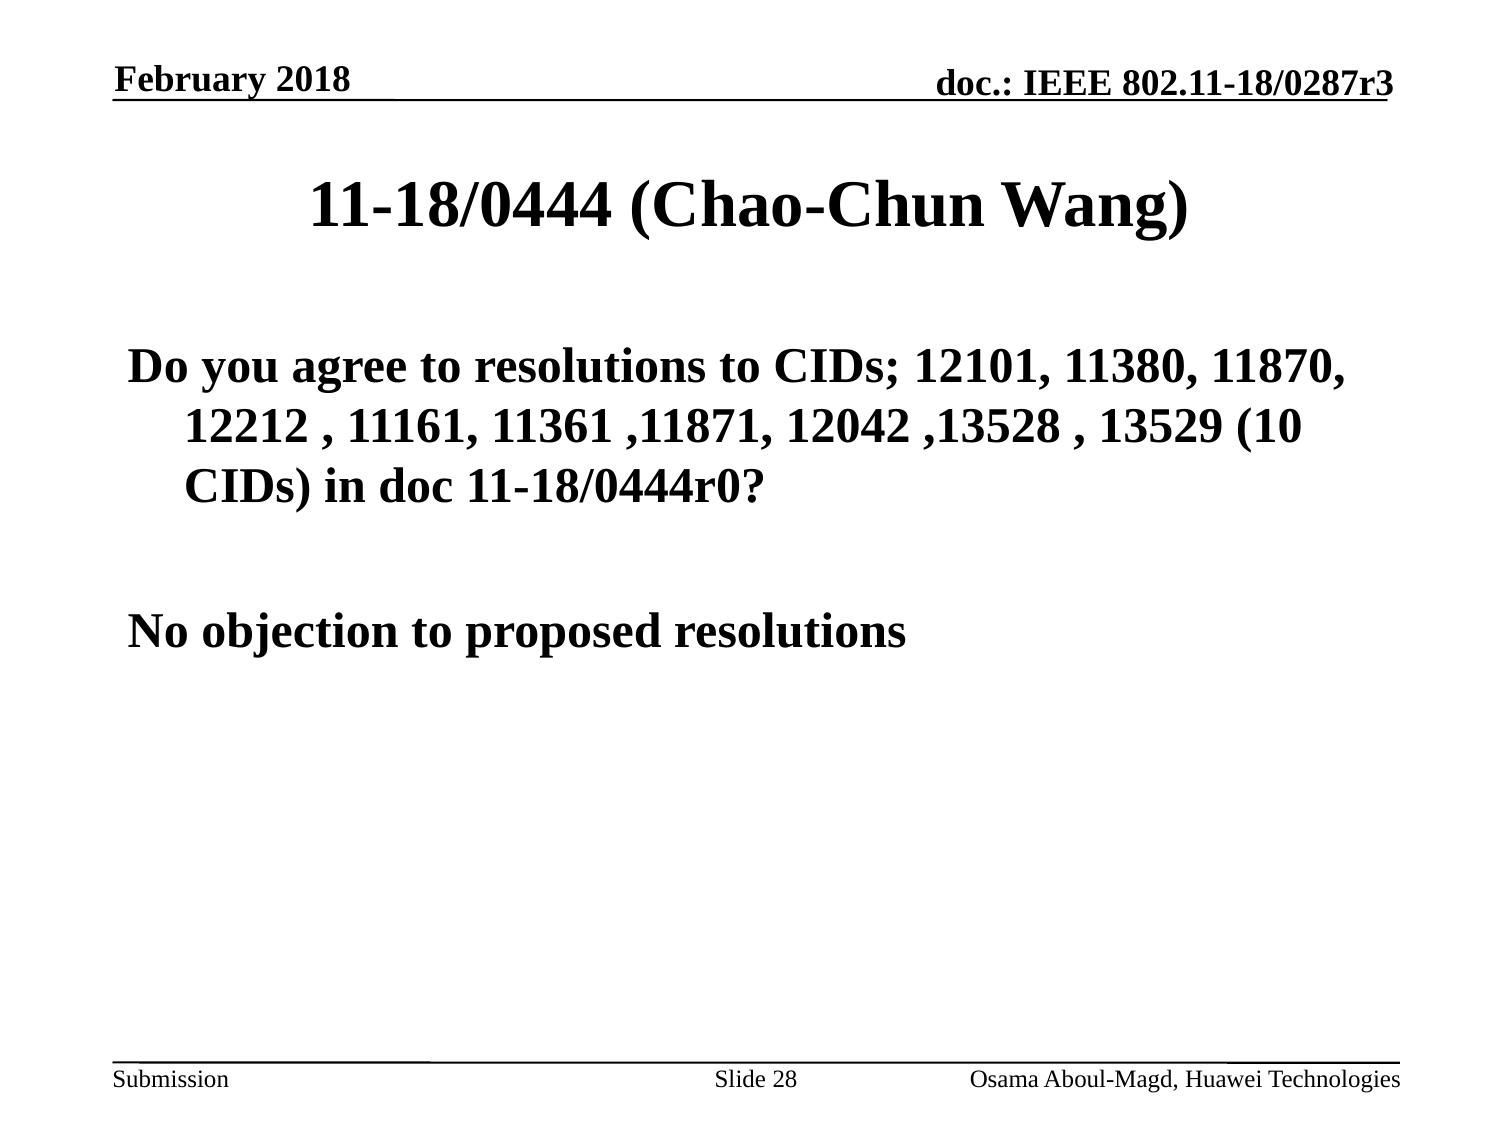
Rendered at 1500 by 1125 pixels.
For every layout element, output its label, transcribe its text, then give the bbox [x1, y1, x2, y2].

slide_number Slide 28 [712, 1061, 800, 1123]
list Do you agree to resolutions to CIDs; 12101, 11380, 11870, 12212 , 11161, 11361 ,11871, 12042 ,13528 , 13529 (10 CIDs) in doc 11-18/0444r0? No objection to proposed resolutions [112, 324, 1388, 1000]
title 11-18/0444 (Chao-Chun Wang) [112, 112, 1388, 288]
footer Osama Aboul-Magd, Huawei Technologies [878, 1061, 1402, 1093]
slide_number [114, 54, 423, 100]
